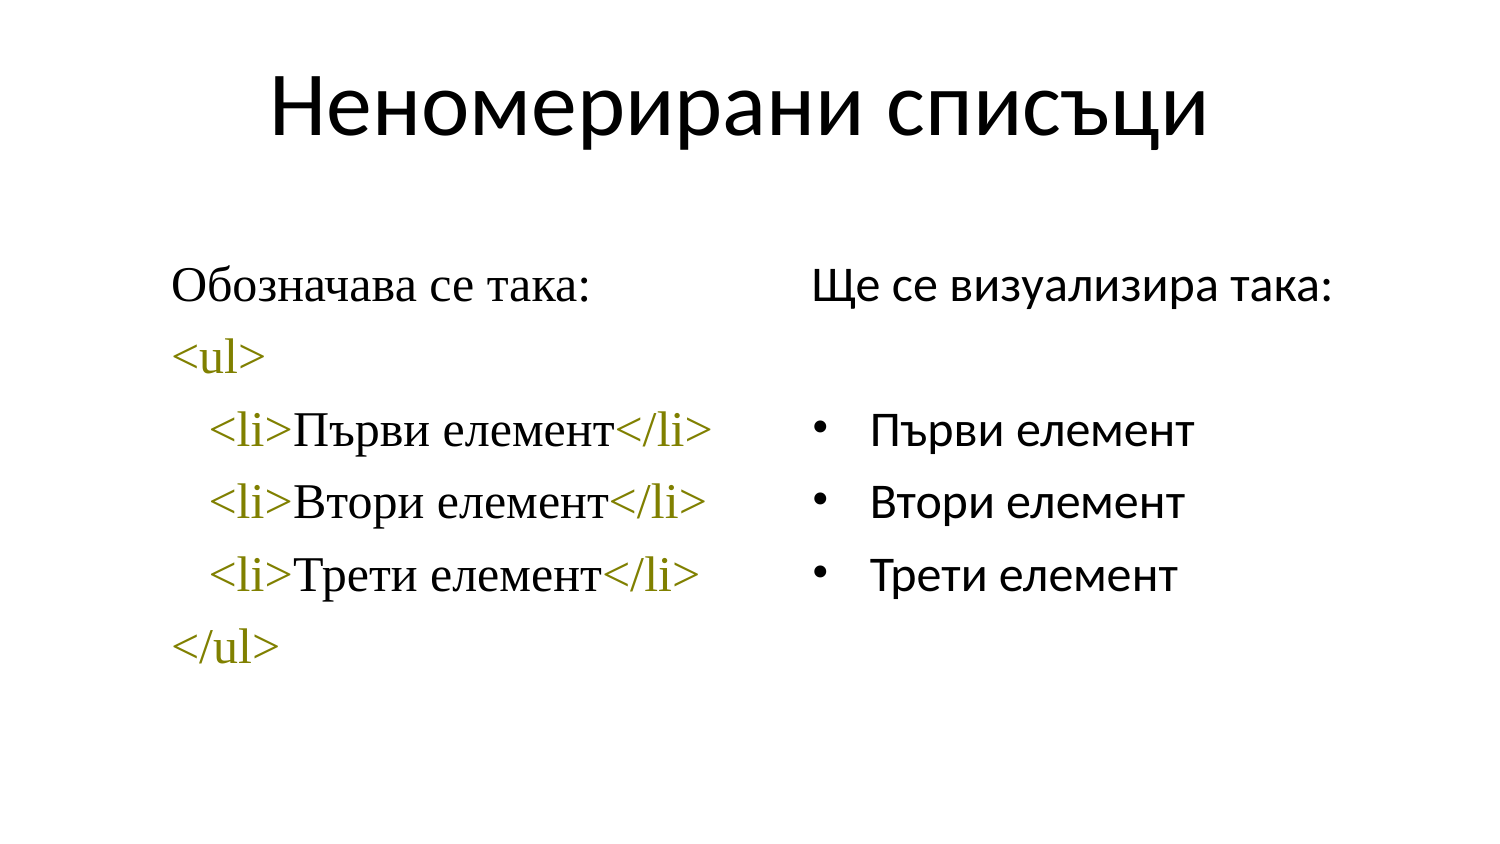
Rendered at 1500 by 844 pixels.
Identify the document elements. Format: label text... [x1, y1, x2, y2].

title Неномерирани списъци [152, 11, 1327, 186]
list Ще се визуализира така: Първи елемент Втори елемент Трети елемент [796, 243, 1459, 750]
list Обозначава се така: <ul> <li>Първи елемент</li> <li>Втори елемент</li> <li>Трети елемент</li> </ul> [155, 243, 772, 750]
